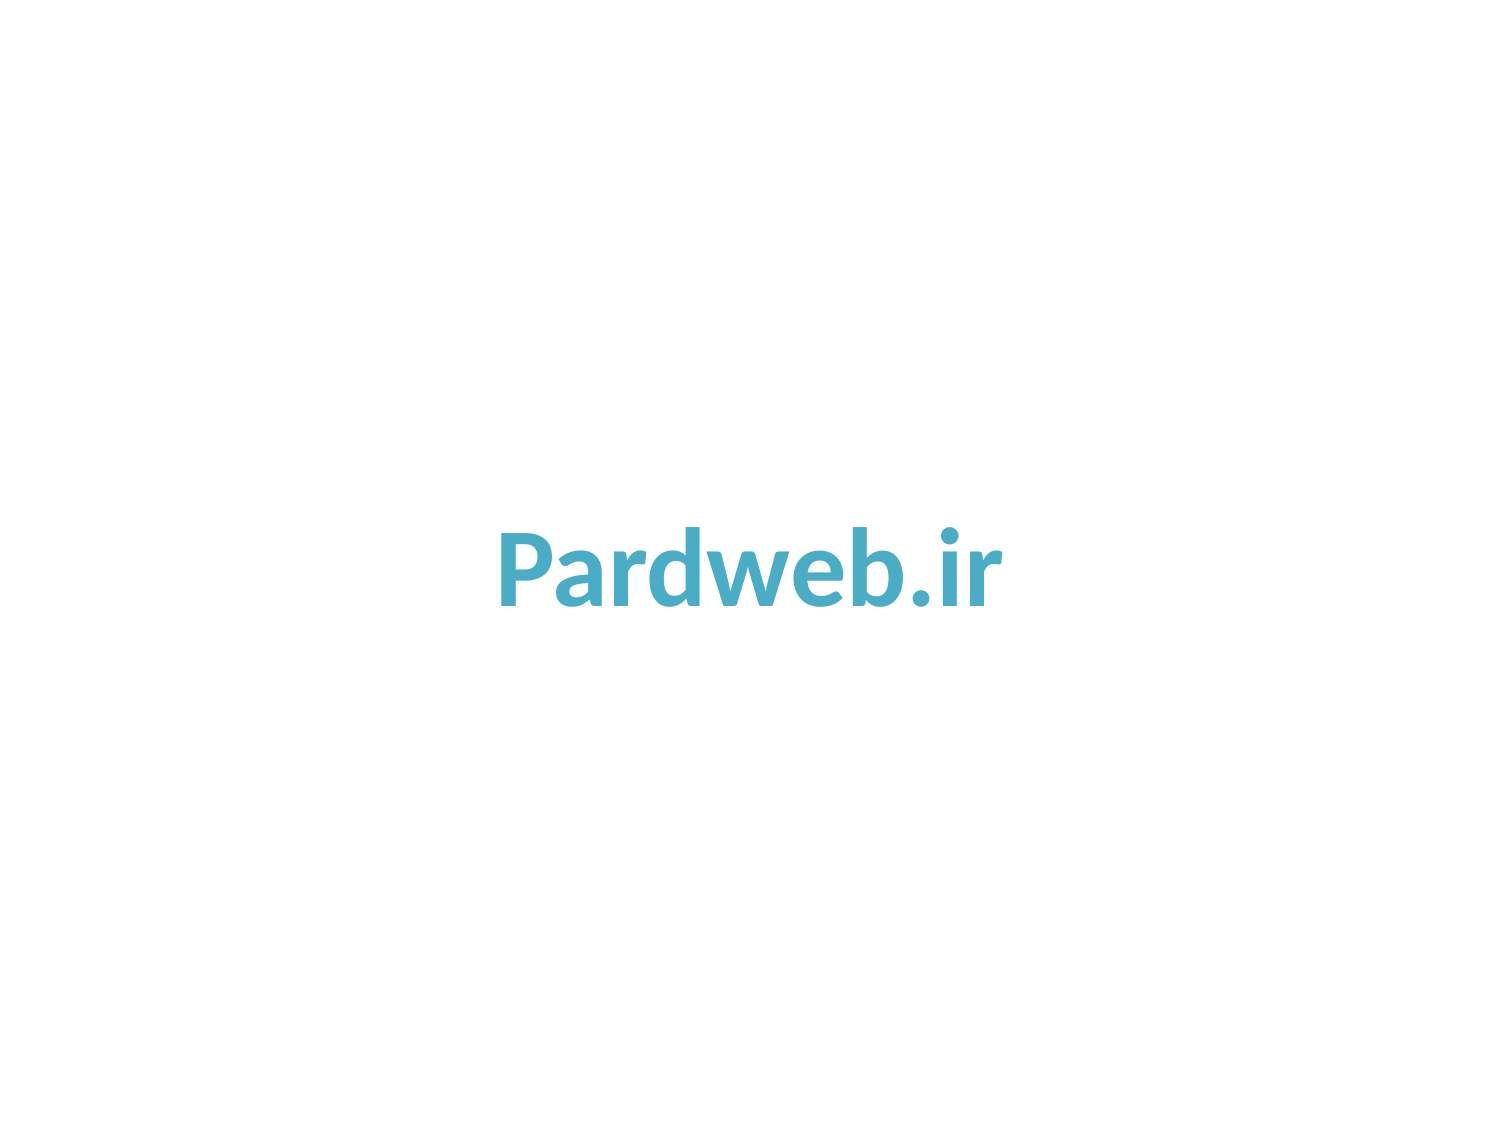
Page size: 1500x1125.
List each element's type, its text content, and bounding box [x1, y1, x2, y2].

text_box Pardweb.ir [479, 486, 1020, 637]
